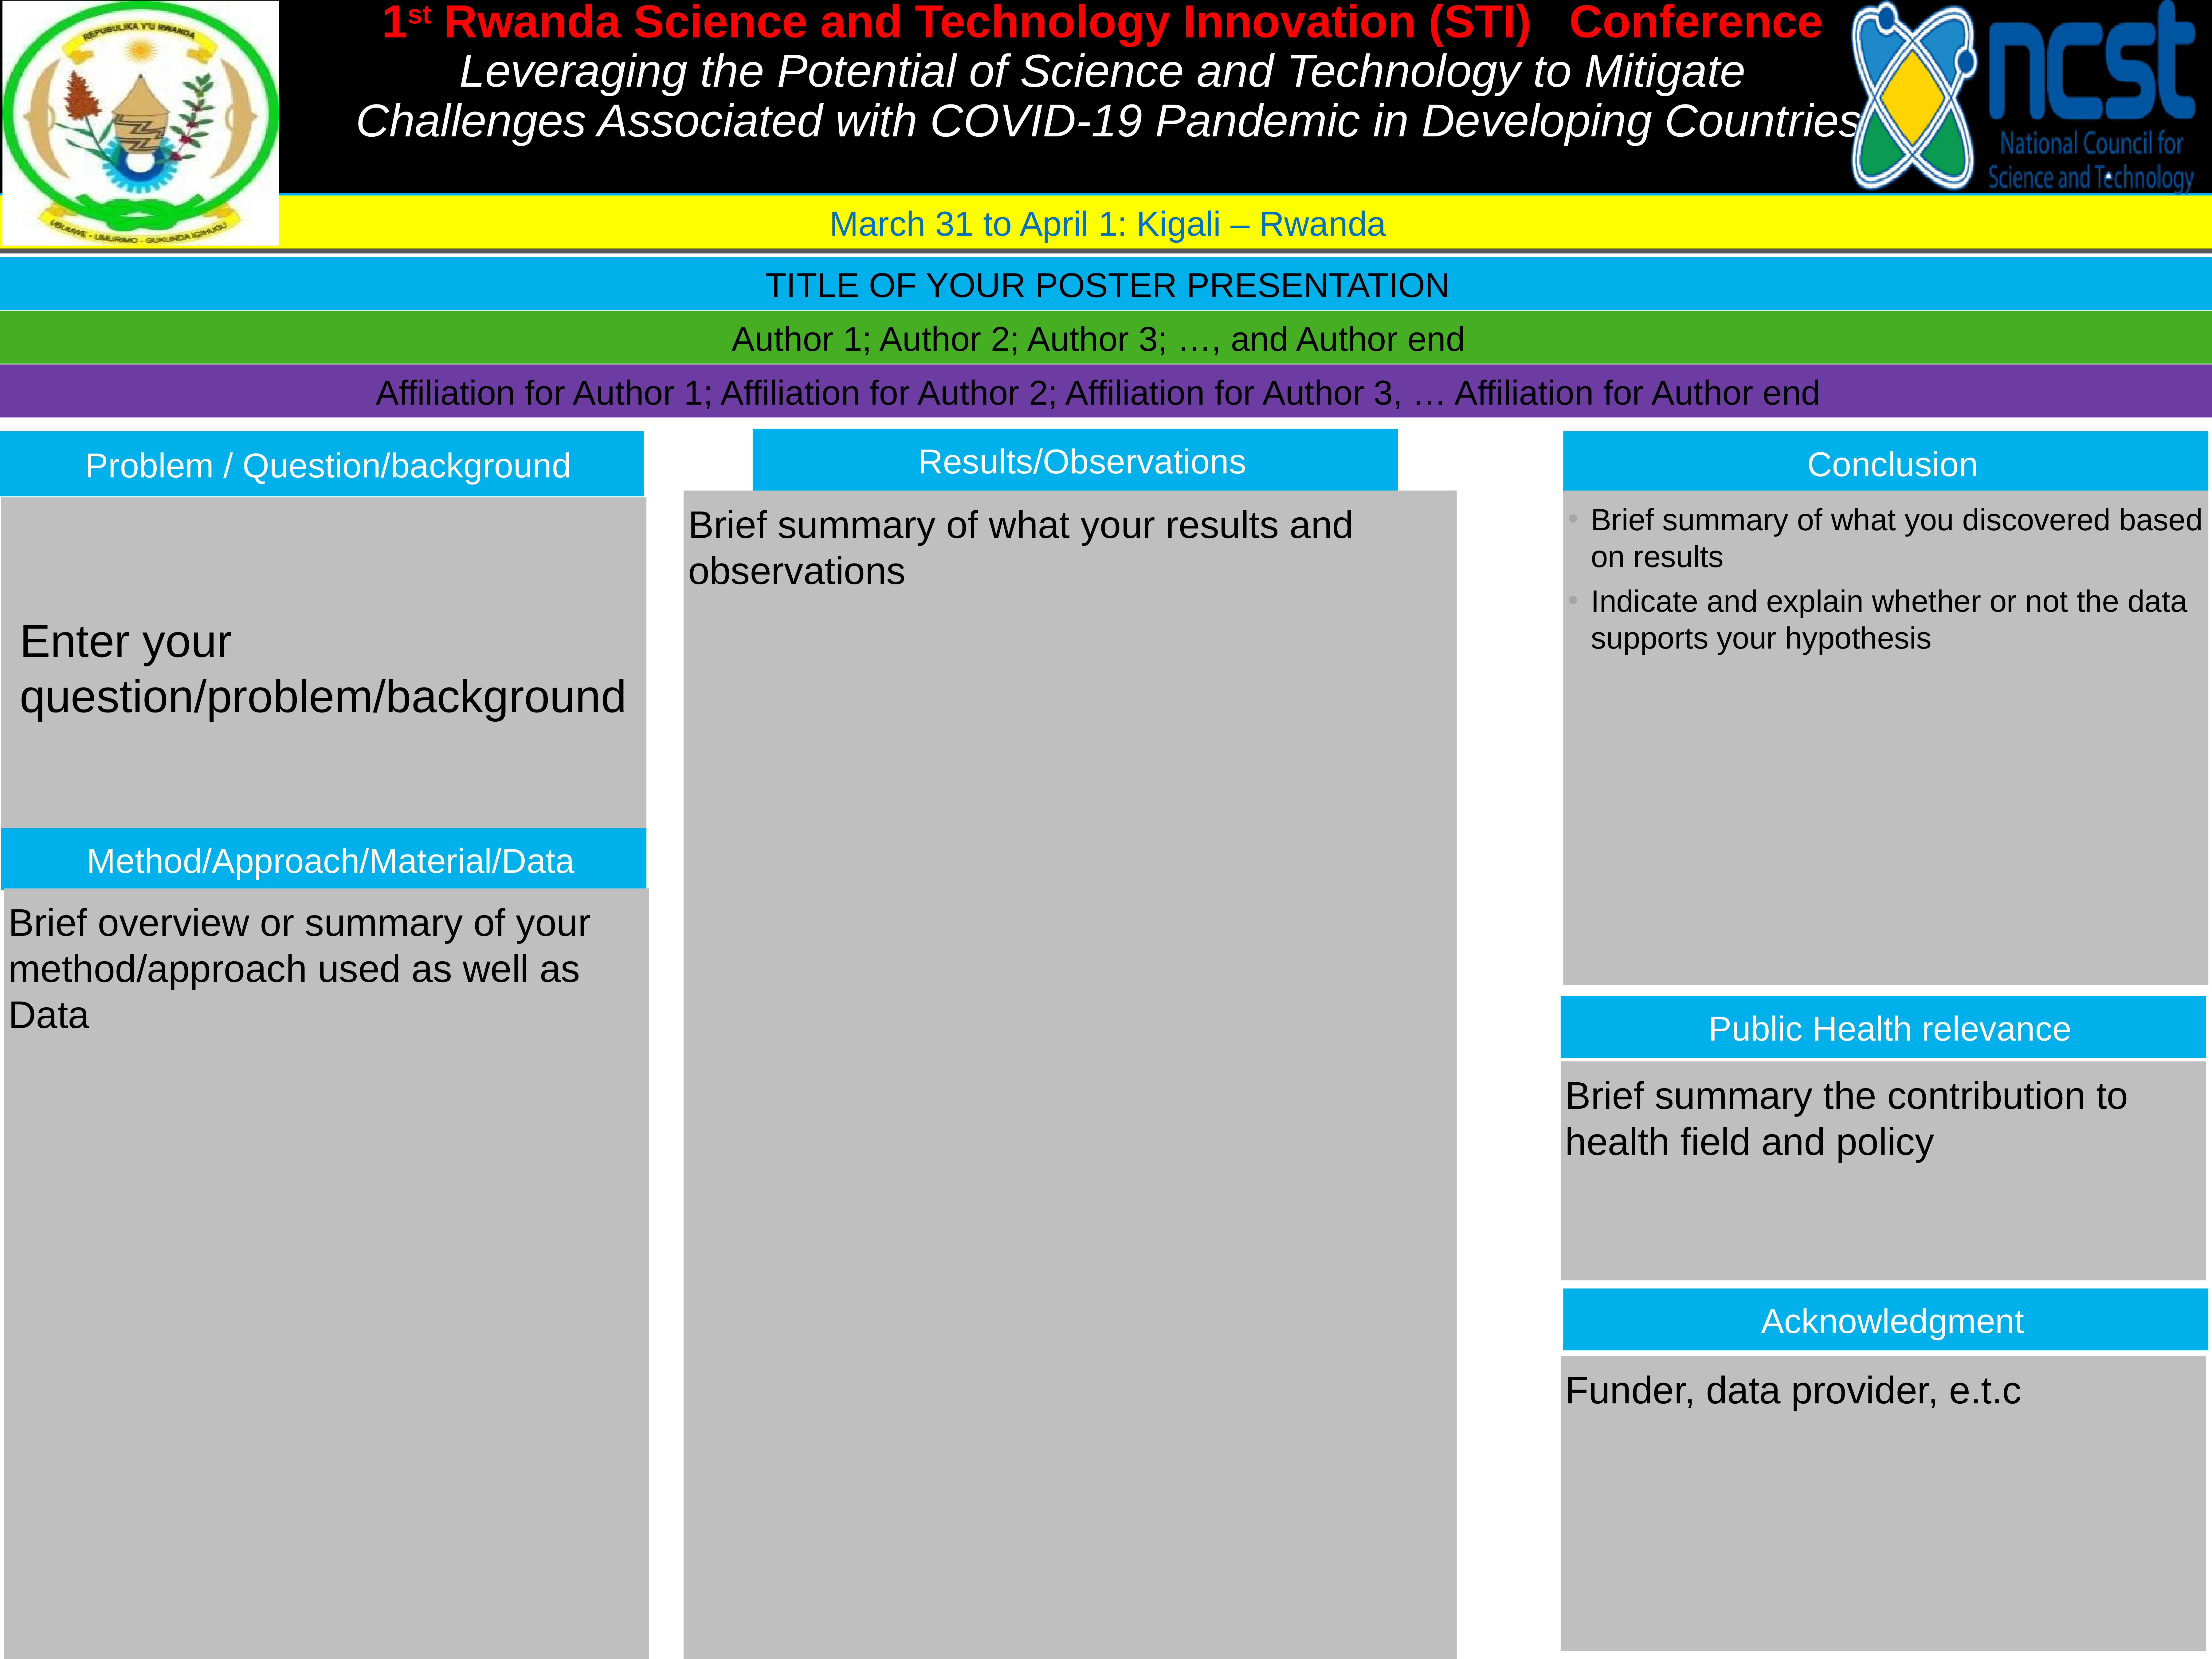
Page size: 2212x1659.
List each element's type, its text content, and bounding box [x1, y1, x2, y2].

picture [1851, 0, 2212, 194]
list March 31 to April 1: Kigali – Rwanda [0, 195, 1851, 249]
picture [2, 1, 279, 245]
title 1st Rwanda Science and Technology Innovation (STI) Conference Leveraging the Potential of Science and Technology to Mitigate Challenges Associated with COVID-19 Pandemic in Developing Countries [4, 0, 1851, 149]
list TITLE OF YOUR POSTER PRESENTATION [0, 257, 2212, 310]
list Brief overview or summary of your method/approach used as well as Data [4, 888, 649, 1659]
list Problem / Question/background [0, 431, 644, 496]
list Brief summary of what your results and observations [684, 490, 1457, 1659]
list Acknowledgment [1563, 1288, 2209, 1350]
picture [1851, 196, 2212, 257]
list Enter your question/problem/background [1, 497, 647, 828]
list Brief summary the contribution to health field and policy [1560, 1061, 2206, 1281]
list Affiliation for Author 1; Affiliation for Author 2; Affiliation for Author 3, … Affiliation for Author end [0, 364, 2212, 418]
list Public Health relevance [1560, 996, 2206, 1058]
list Method/Approach/Material/Data [1, 828, 647, 890]
list Conclusion [1563, 431, 2209, 490]
list Results/Observations [753, 429, 1398, 490]
list Funder, data provider, e.t.c [1560, 1356, 2206, 1651]
list Brief summary of what you discovered based on results Indicate and explain whether or not the data supports your hypothesis [1563, 490, 2209, 985]
list Author 1; Author 2; Author 3; …, and Author end [0, 311, 2212, 364]
